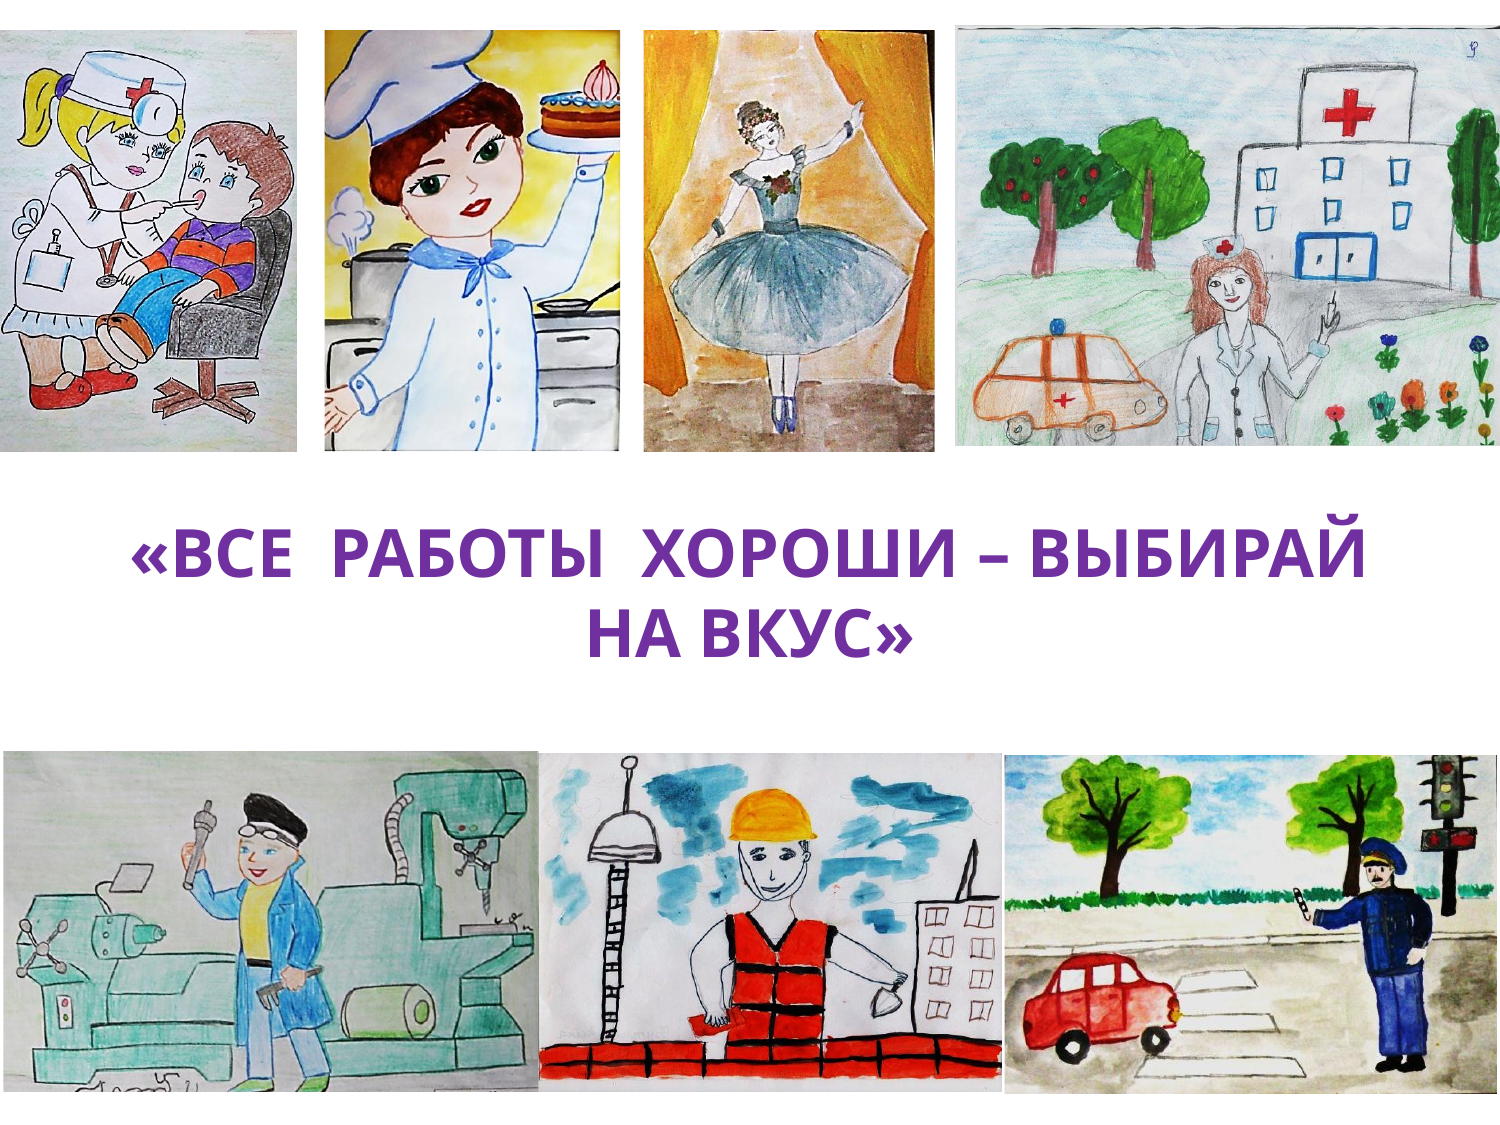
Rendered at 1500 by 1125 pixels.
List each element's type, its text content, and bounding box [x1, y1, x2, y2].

picture [954, 25, 1500, 447]
text_box «ВСЕ РАБОТЫ ХОРОШИ – ВЫБИРАЙ НА ВКУС» [64, 503, 1436, 679]
picture [643, 30, 935, 452]
picture [1004, 755, 1498, 1094]
picture [324, 30, 621, 452]
picture [0, 30, 298, 452]
picture [3, 751, 1002, 1092]
